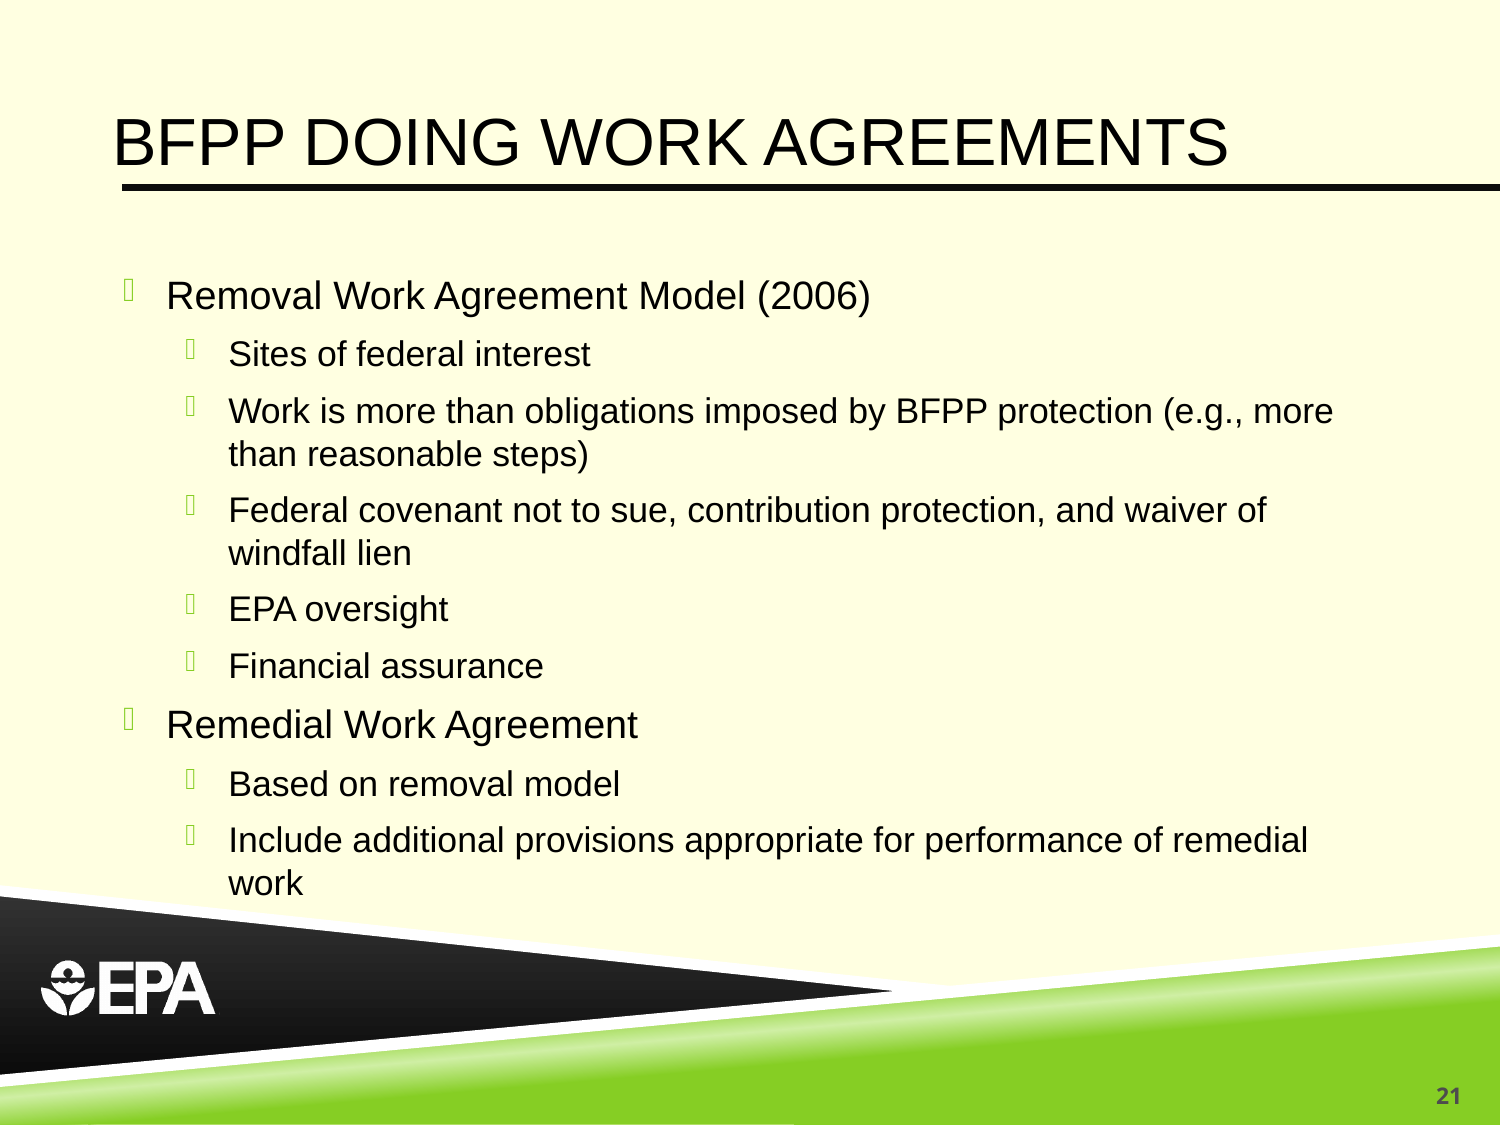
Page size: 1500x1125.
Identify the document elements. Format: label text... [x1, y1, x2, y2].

list Removal Work Agreement Model (2006) Sites of federal interest Work is more than obligations imposed by BFPP protection (e.g., more than reasonable steps) Federal covenant not to sue, contribution protection, and waiver of windfall lien EPA oversight Financial assurance Remedial Work Agreement Based on removal model Include additional provisions appropriate for performance of remedial work [112, 262, 1388, 913]
slide_number 21 [1387, 1052, 1463, 1113]
title BFPp doing work agreements [112, 45, 1388, 233]
picture [24, 951, 220, 1024]
